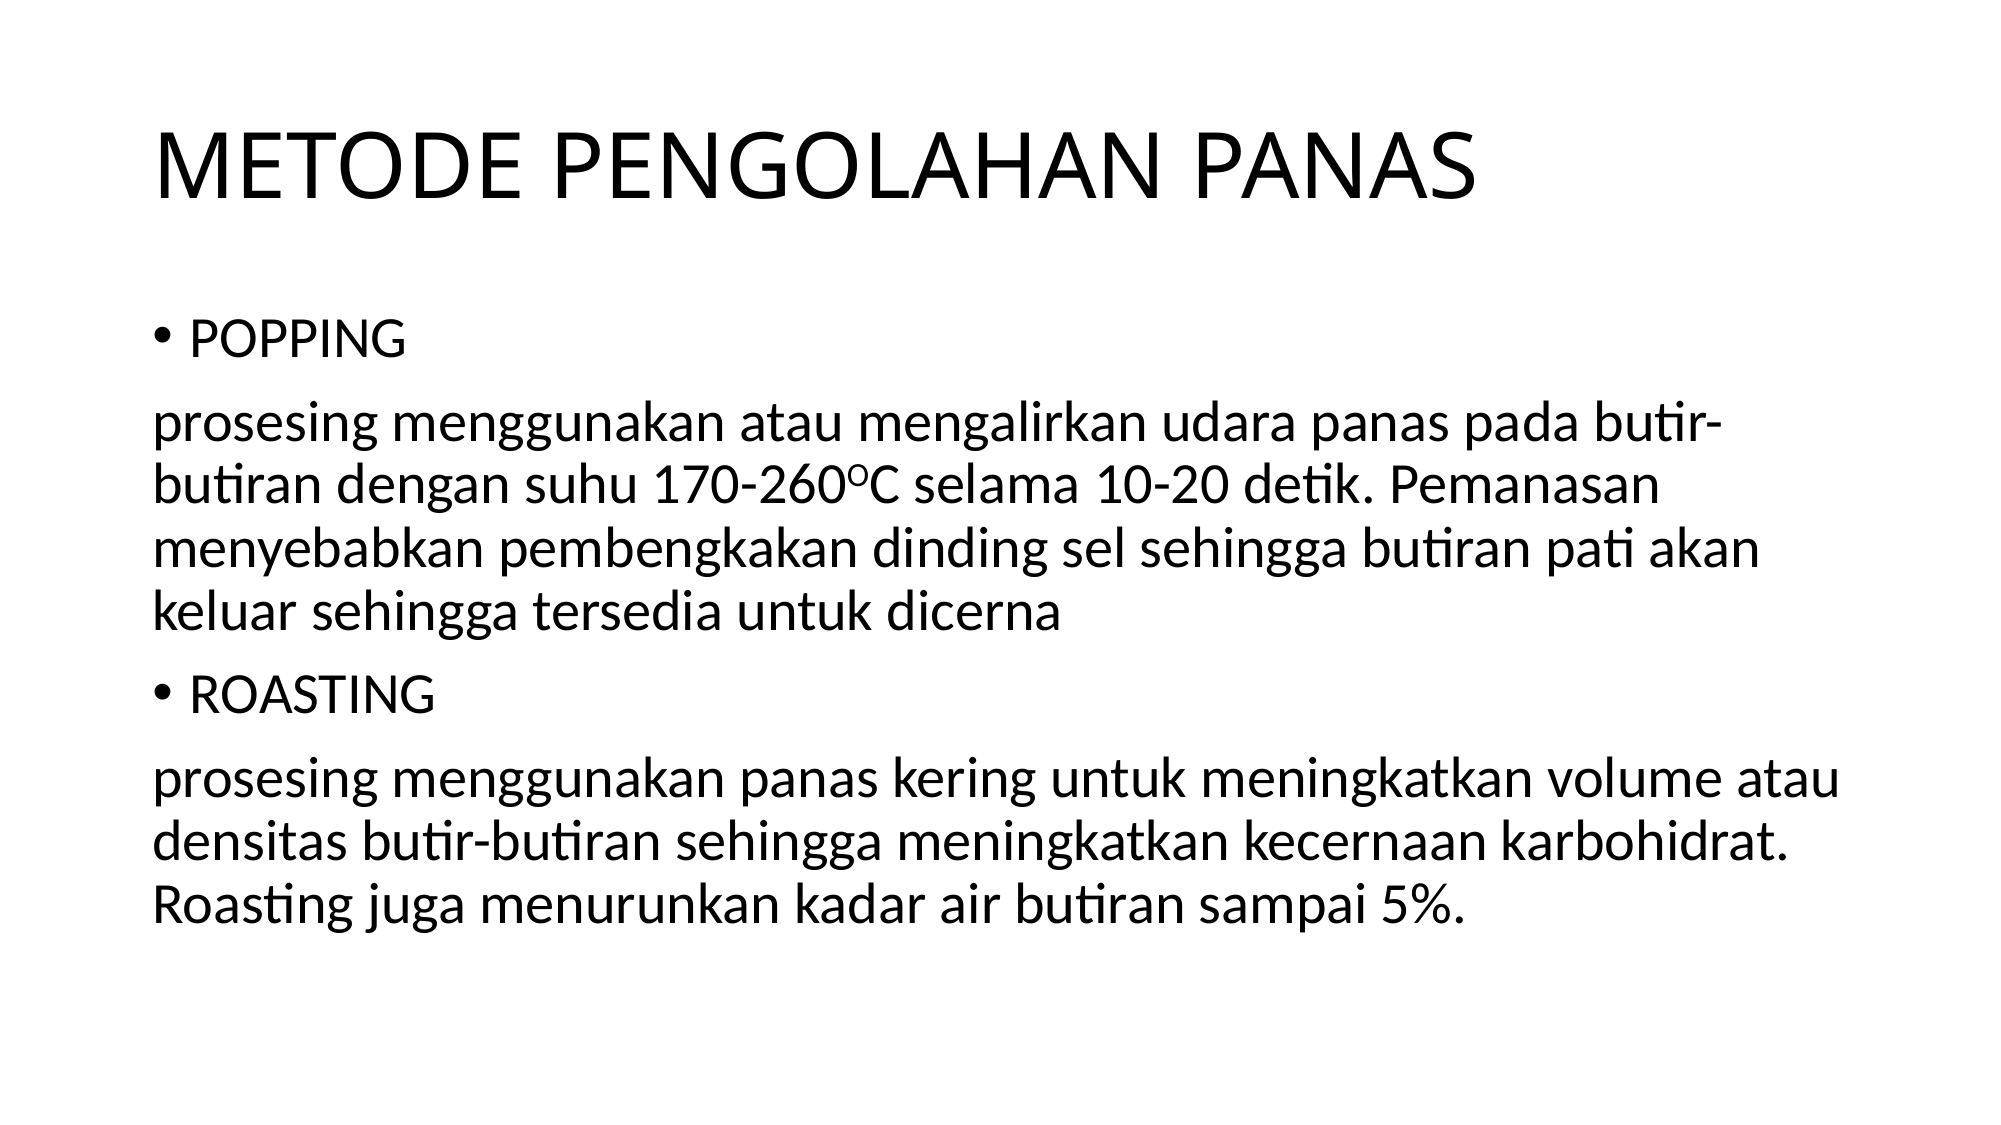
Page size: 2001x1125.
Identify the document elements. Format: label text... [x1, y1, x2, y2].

title METODE PENGOLAHAN PANAS [137, 59, 1863, 278]
list POPPING prosesing menggunakan atau mengalirkan udara panas pada butir-butiran dengan suhu 170-260OC selama 10-20 detik. Pemanasan menyebabkan pembengkakan dinding sel sehingga butiran pati akan keluar sehingga tersedia untuk dicerna ROASTING prosesing menggunakan panas kering untuk meningkatkan volume atau densitas butir-butiran sehingga meningkatkan kecernaan karbohidrat. Roasting juga menurunkan kadar air butiran sampai 5%. [137, 299, 1863, 1014]
